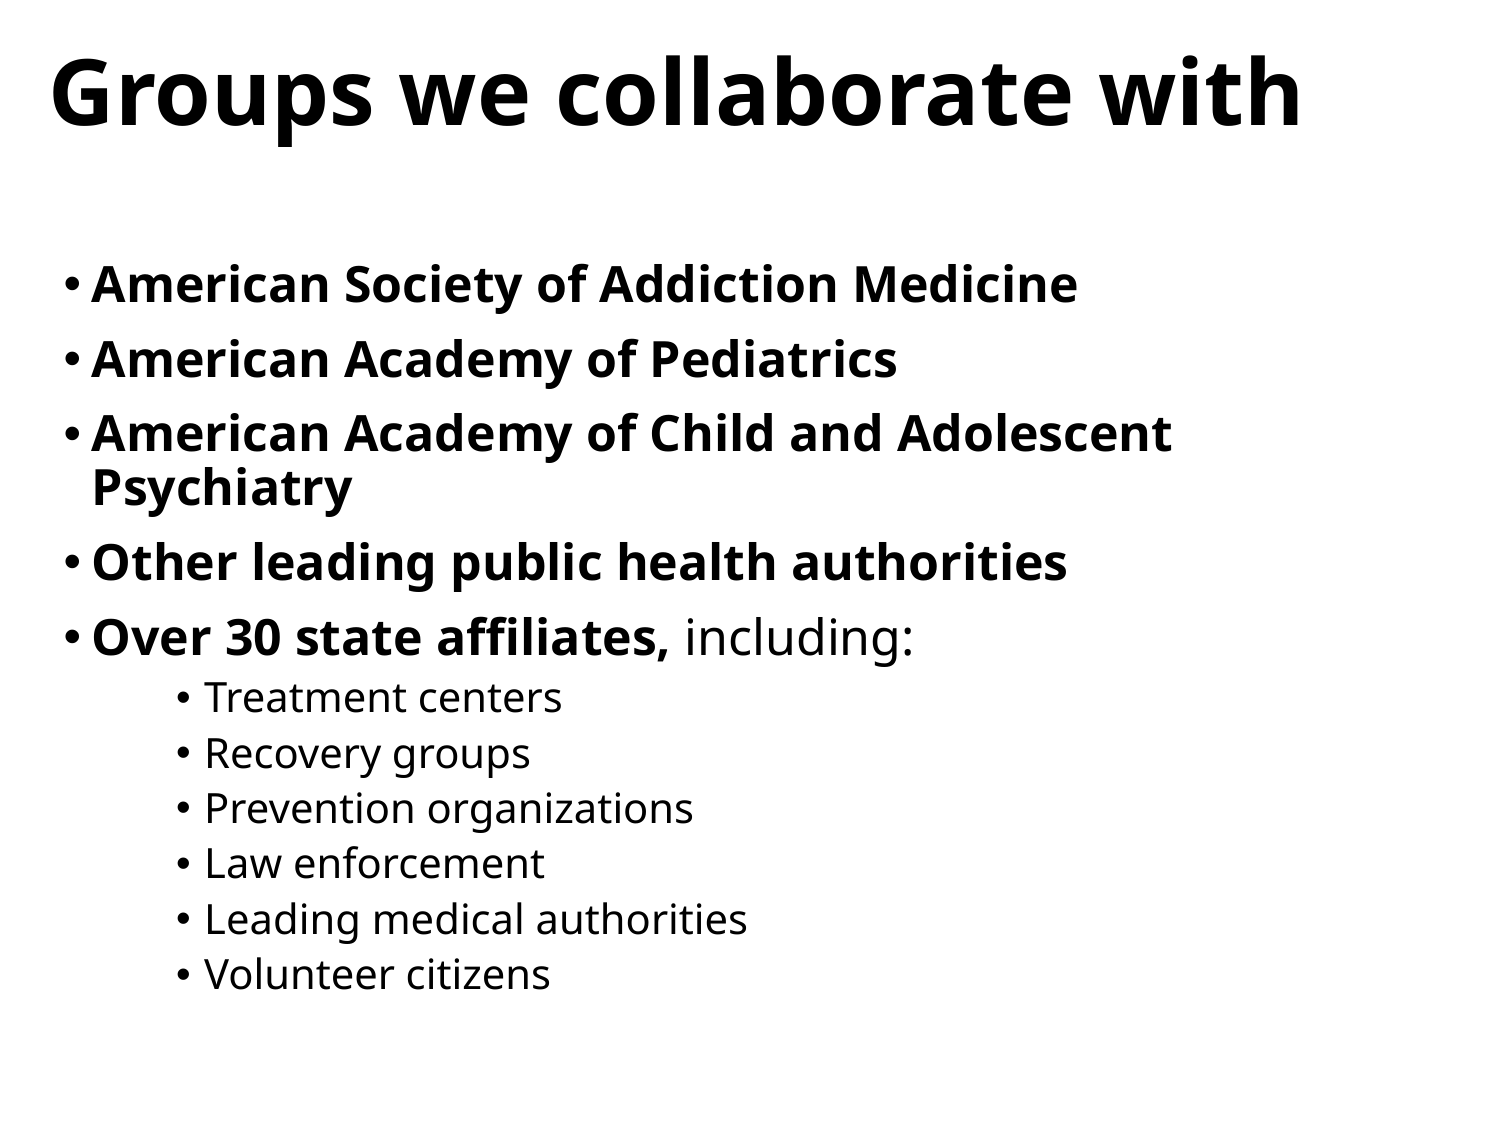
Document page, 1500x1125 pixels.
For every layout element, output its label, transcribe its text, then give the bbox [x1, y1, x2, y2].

title Groups we collaborate with [48, 23, 1479, 169]
text_box American Society of Addiction Medicine American Academy of Pediatrics American Academy of Child and Adolescent Psychiatry Other leading public health authorities Over 30 state affiliates, including: Treatment centers Recovery groups Prevention organizations Law enforcement Leading medical authorities Volunteer citizens [48, 251, 1457, 1113]
